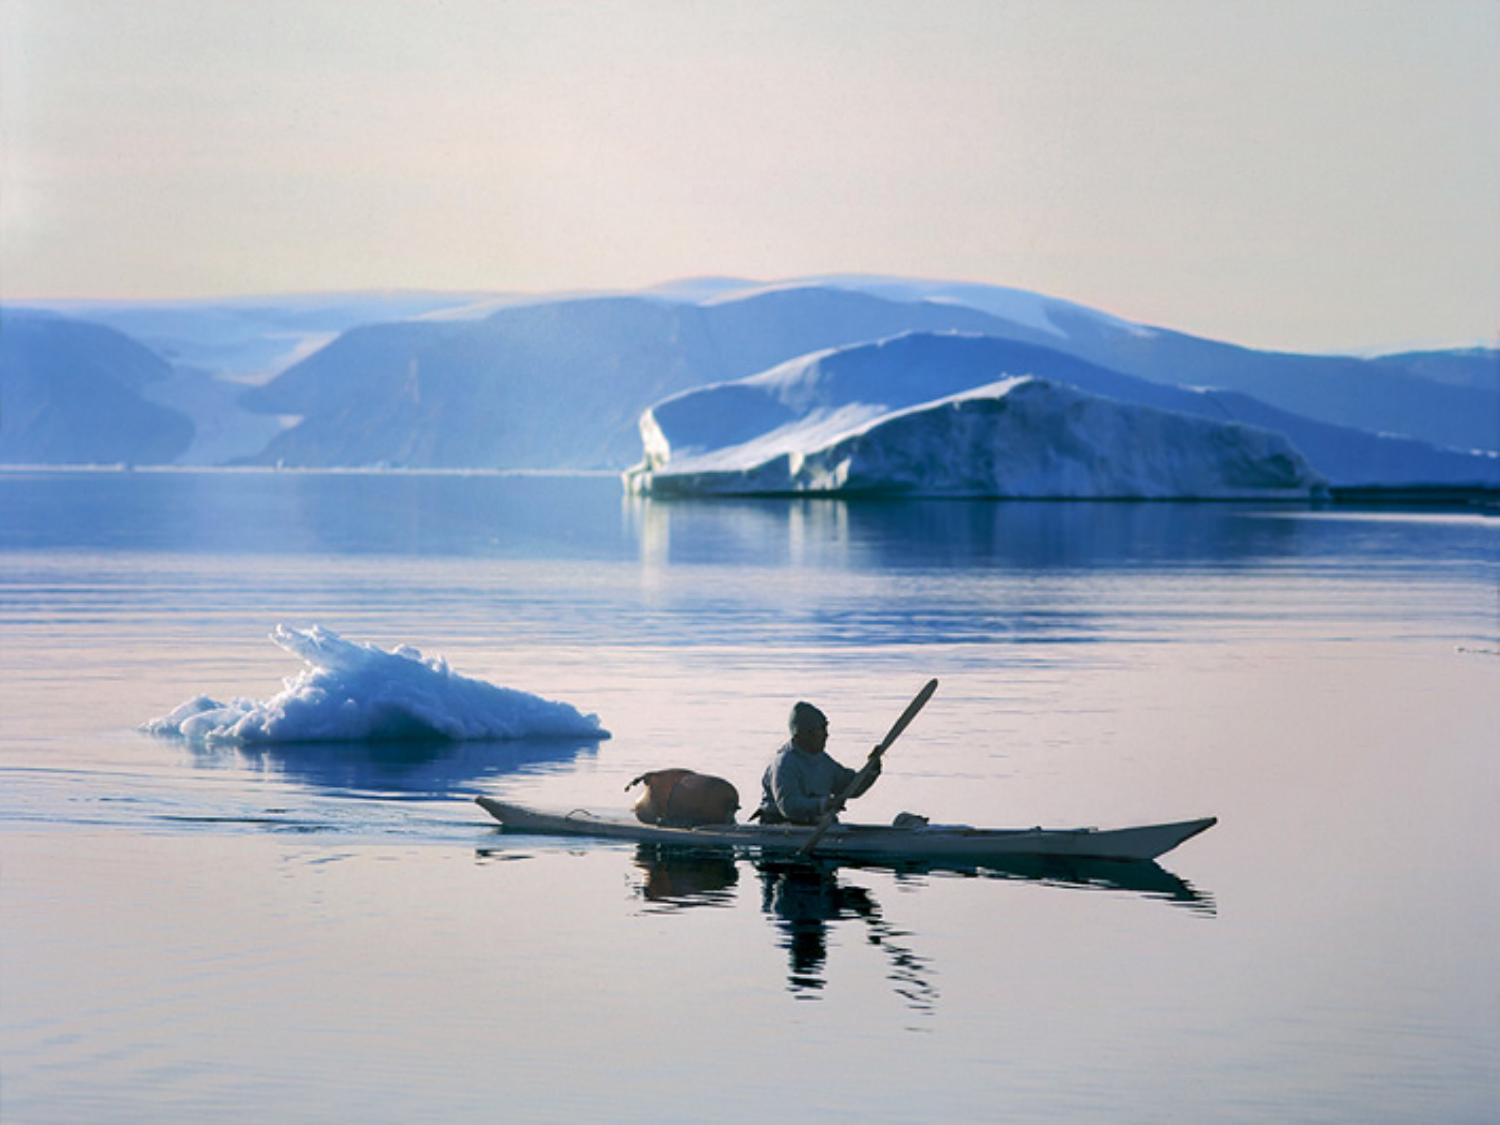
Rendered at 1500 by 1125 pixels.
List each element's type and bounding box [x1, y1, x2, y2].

list [0, 0, 1500, 1125]
